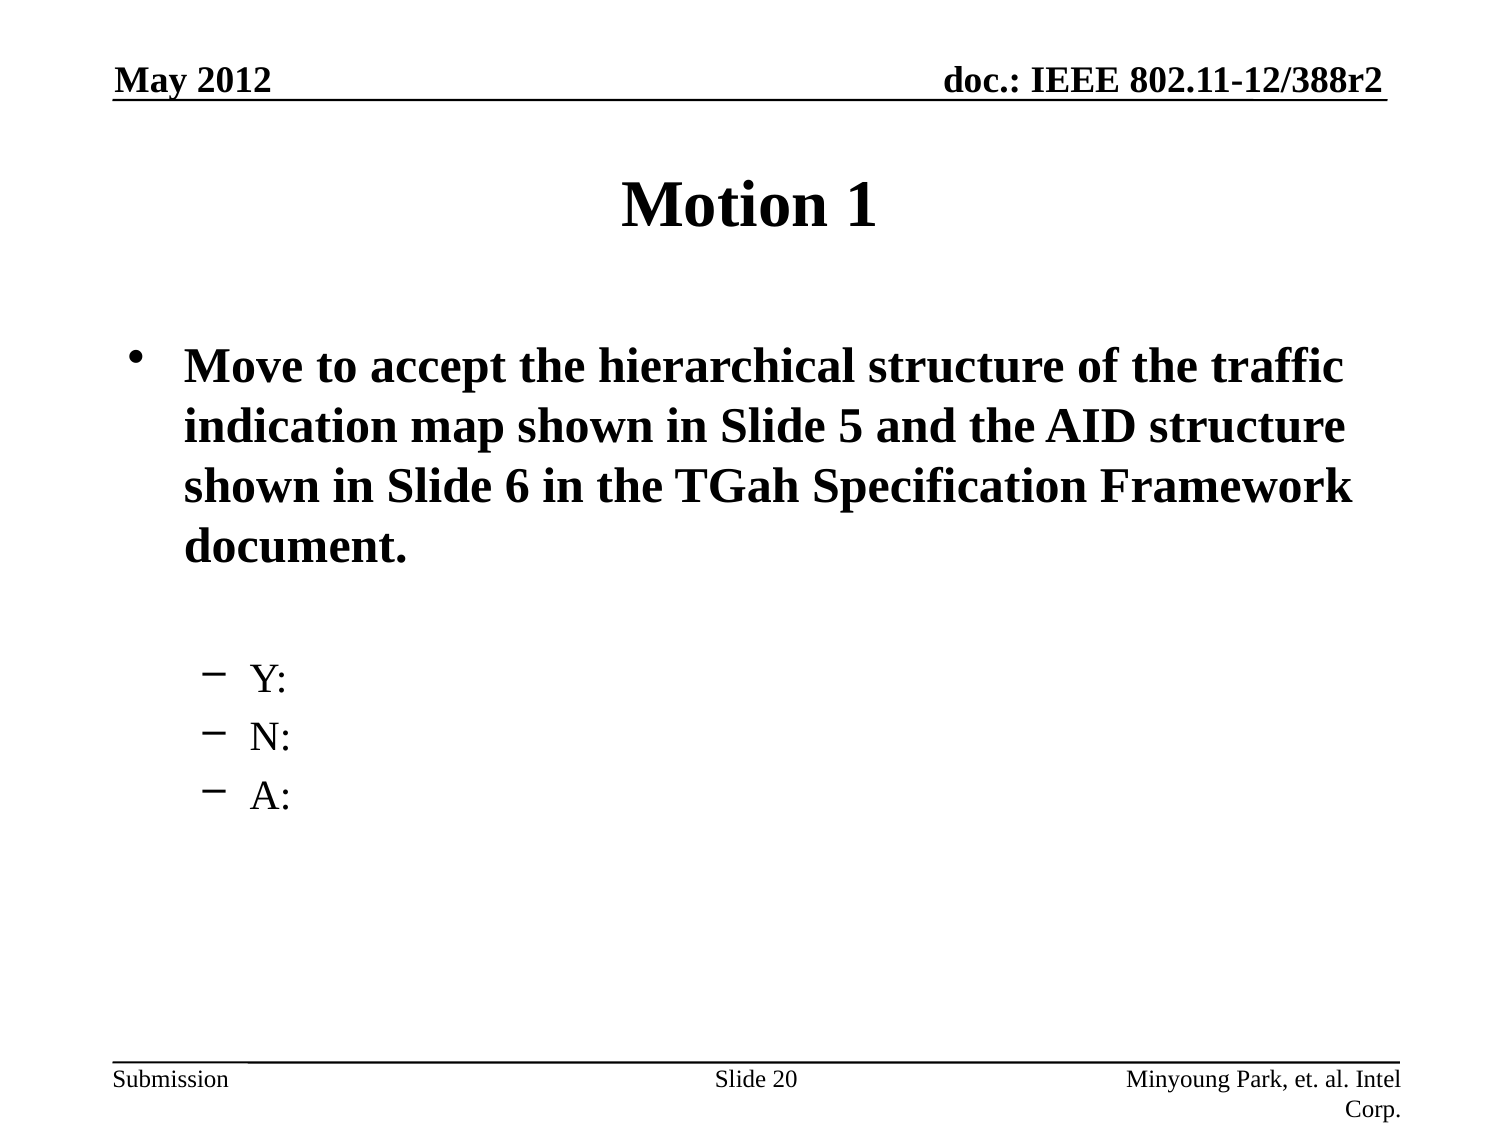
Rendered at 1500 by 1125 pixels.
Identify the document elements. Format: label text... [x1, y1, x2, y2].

footer Minyoung Park, et. al. Intel Corp. [1121, 1061, 1402, 1093]
slide_number Slide 20 [712, 1061, 800, 1093]
title Motion 1 [112, 112, 1388, 288]
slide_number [114, 54, 366, 101]
list Move to accept the hierarchical structure of the traffic indication map shown in Slide 5 and the AID structure shown in Slide 6 in the TGah Specification Framework document. Y: N: A: [112, 324, 1388, 1000]
